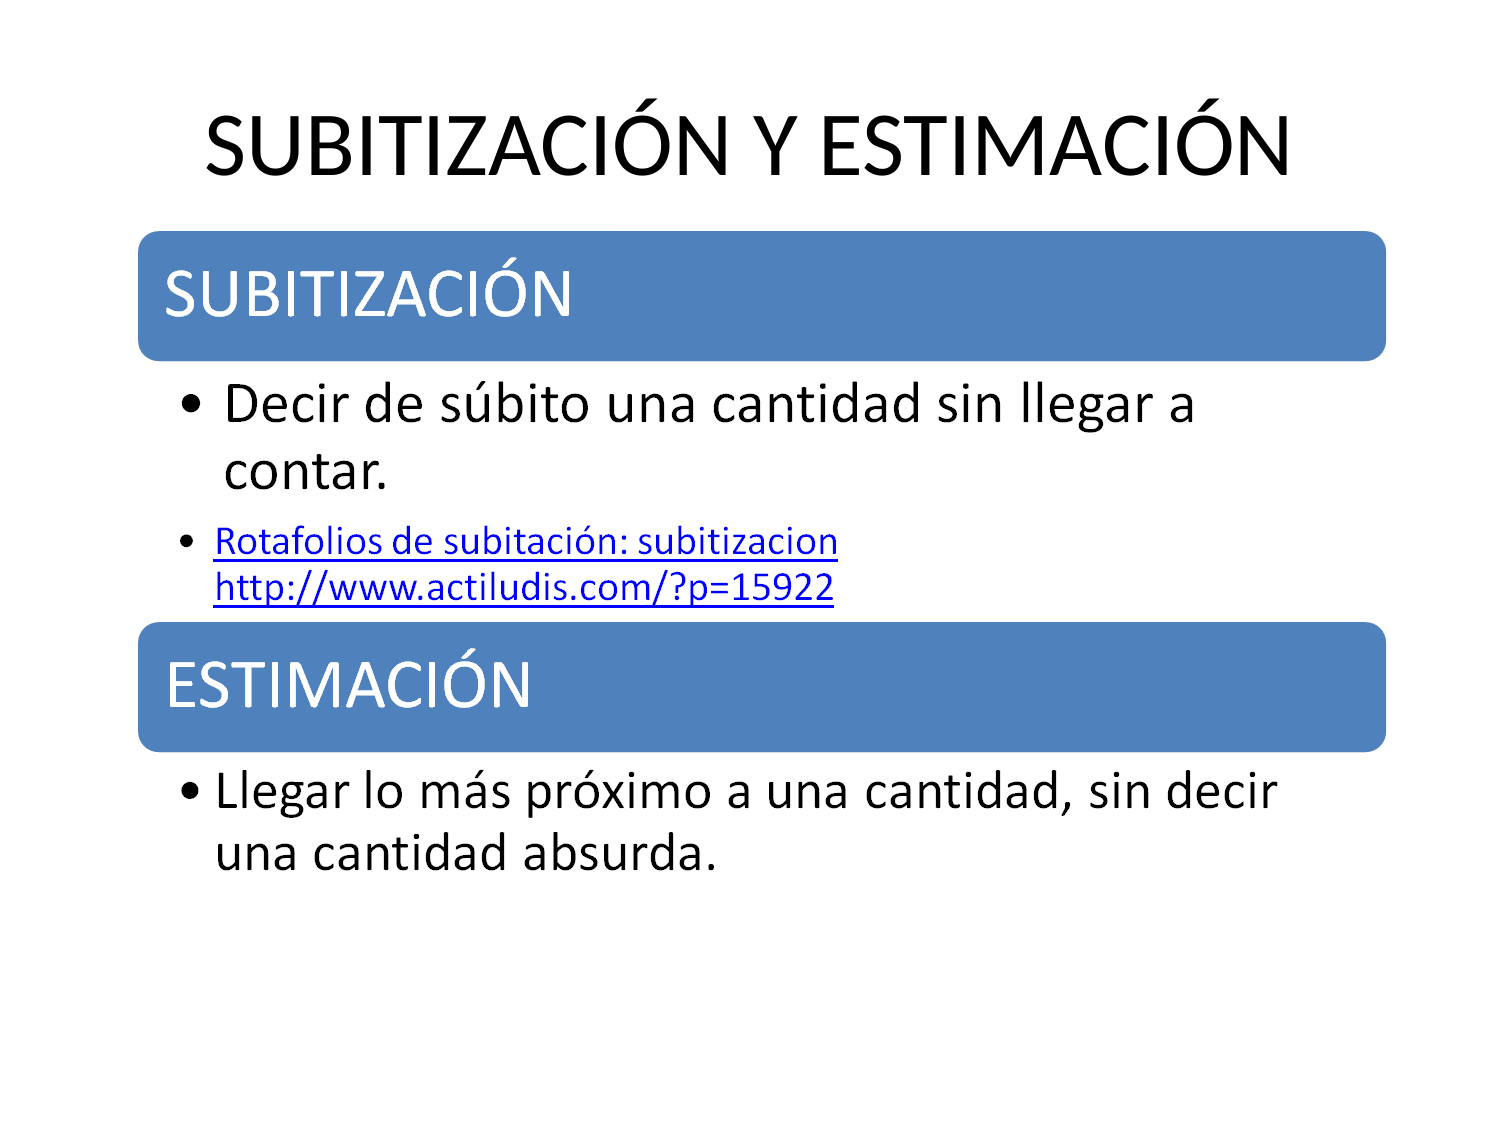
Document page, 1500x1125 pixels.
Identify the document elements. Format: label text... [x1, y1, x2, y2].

title SUBITIZACIÓN Y ESTIMACIÓN [75, 45, 1425, 233]
picture [120, 226, 1391, 897]
